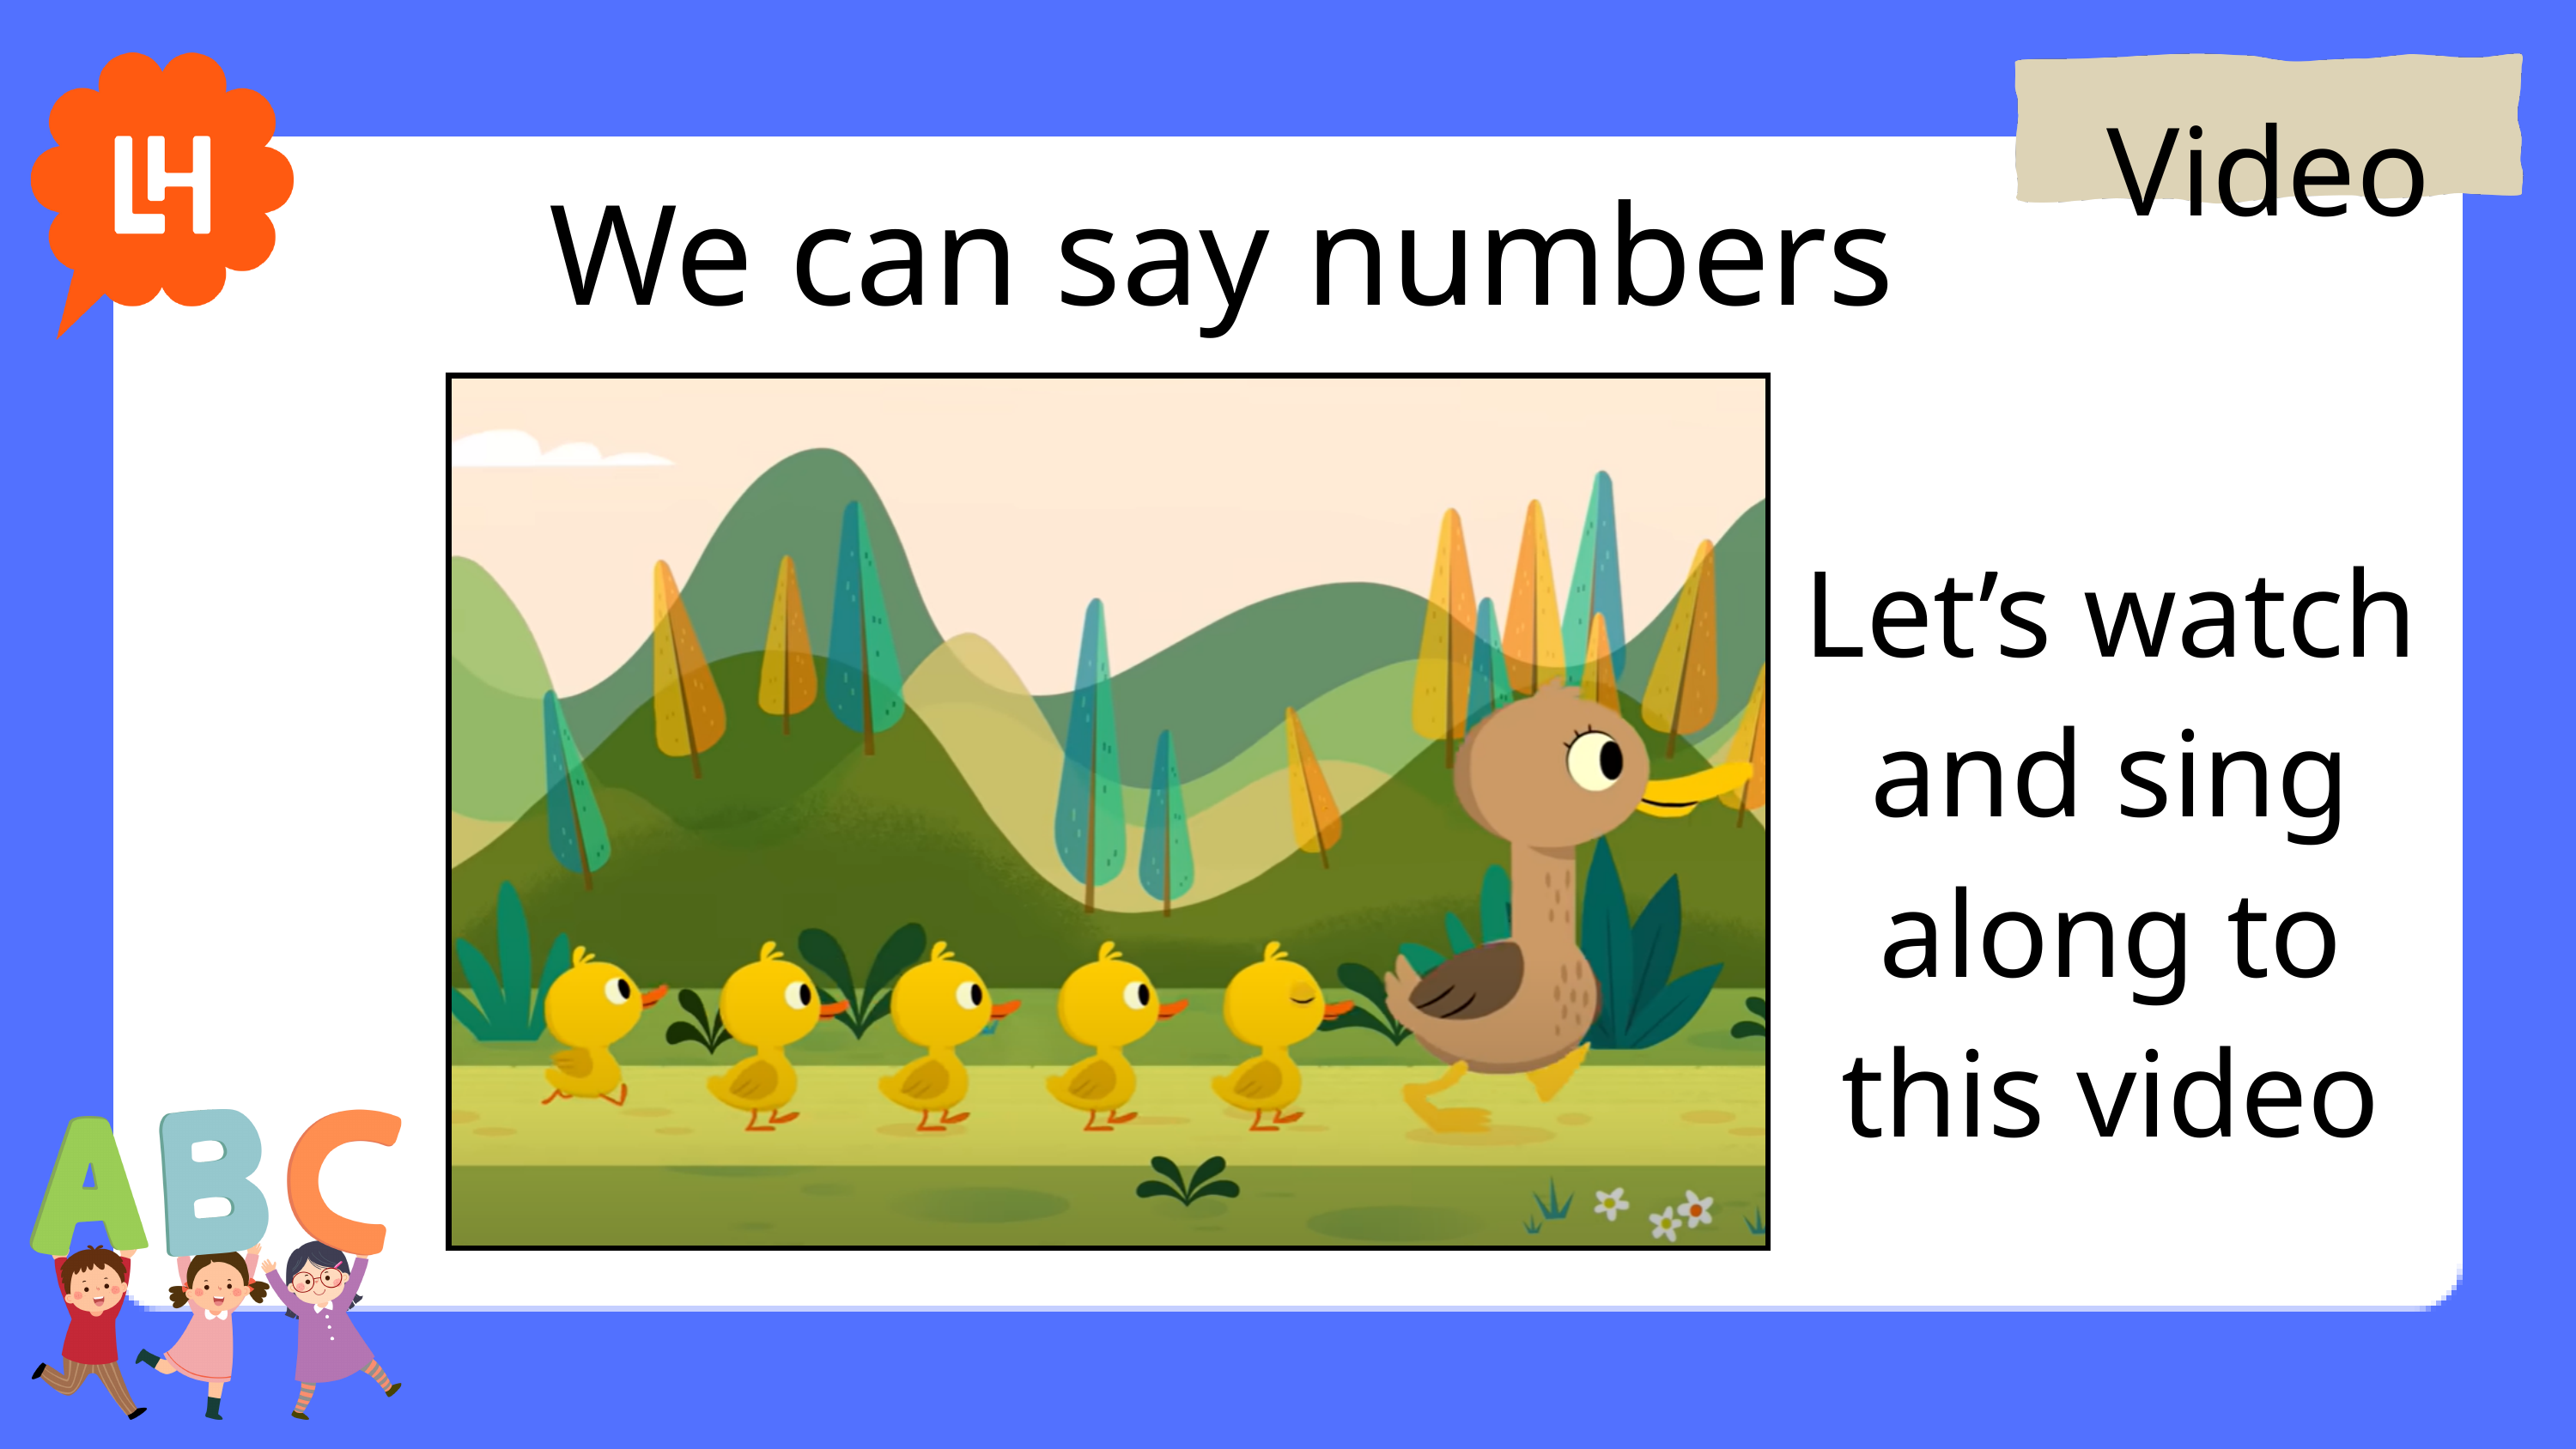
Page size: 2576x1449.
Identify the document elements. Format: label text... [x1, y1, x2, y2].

text_box [113, 136, 2463, 1312]
text_box Let’s watch and sing along to this video [1789, 521, 2432, 1161]
text_box Video [1833, 34, 2576, 241]
text_box We can say numbers [310, 146, 2133, 333]
text_box [29, 1109, 402, 1420]
text_box [30, 52, 294, 340]
text_box [448, 375, 1769, 1248]
